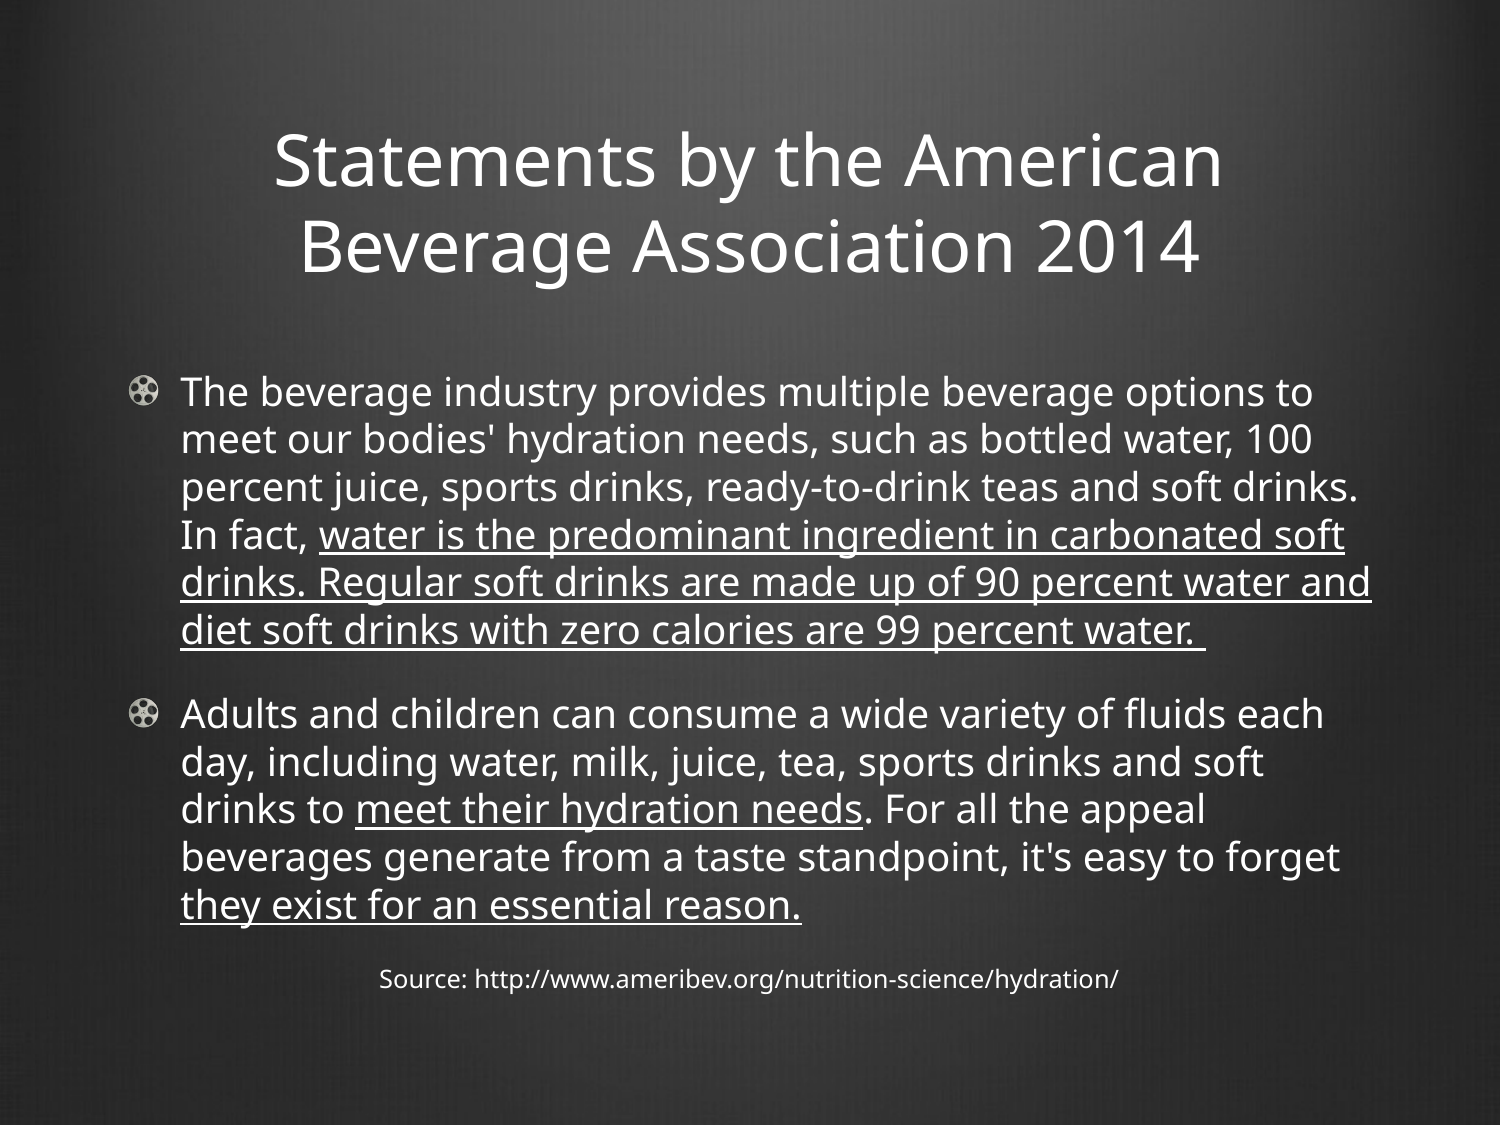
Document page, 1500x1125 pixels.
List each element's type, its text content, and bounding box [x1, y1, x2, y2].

title Statements by the American Beverage Association 2014 [112, 19, 1388, 296]
picture [127, 373, 160, 407]
list The beverage industry provides multiple beverage options to meet our bodies' hydration needs, such as bottled water, 100 percent juice, sports drinks, ready-to-drink teas and soft drinks. In fact, water is the predominant ingredient in carbonated soft drinks. Regular soft drinks are made up of 90 percent water and diet soft drinks with zero calories are 99 percent water. Adults and children can consume a wide variety of fluids each day, including water, milk, juice, tea, sports drinks and soft drinks to meet their hydration needs. For all the appeal beverages generate from a taste standpoint, it's easy to forget they exist for an essential reason. Source: http://www.ameribev.org/nutrition-science/hydration/ [112, 358, 1388, 1040]
picture [127, 696, 160, 729]
